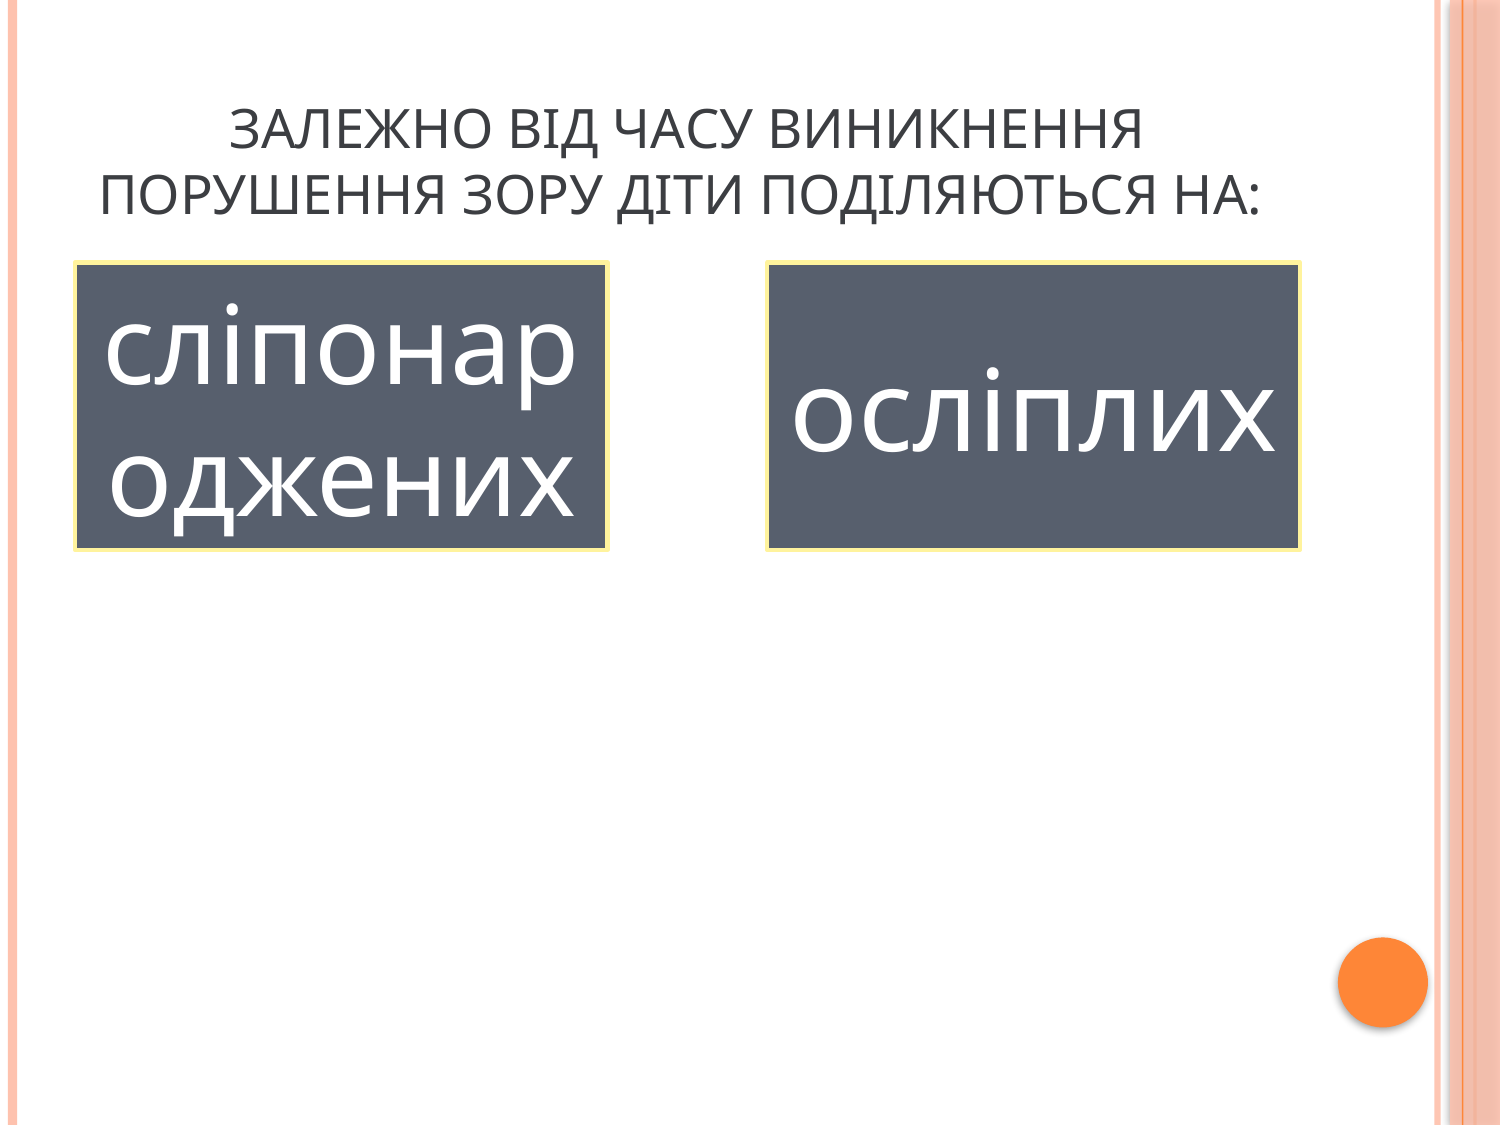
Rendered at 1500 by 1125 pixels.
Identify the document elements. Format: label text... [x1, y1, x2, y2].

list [74, 261, 1301, 1063]
title Залежно від часу виникнення порушення зору діти поділяються на: [75, 45, 1300, 233]
